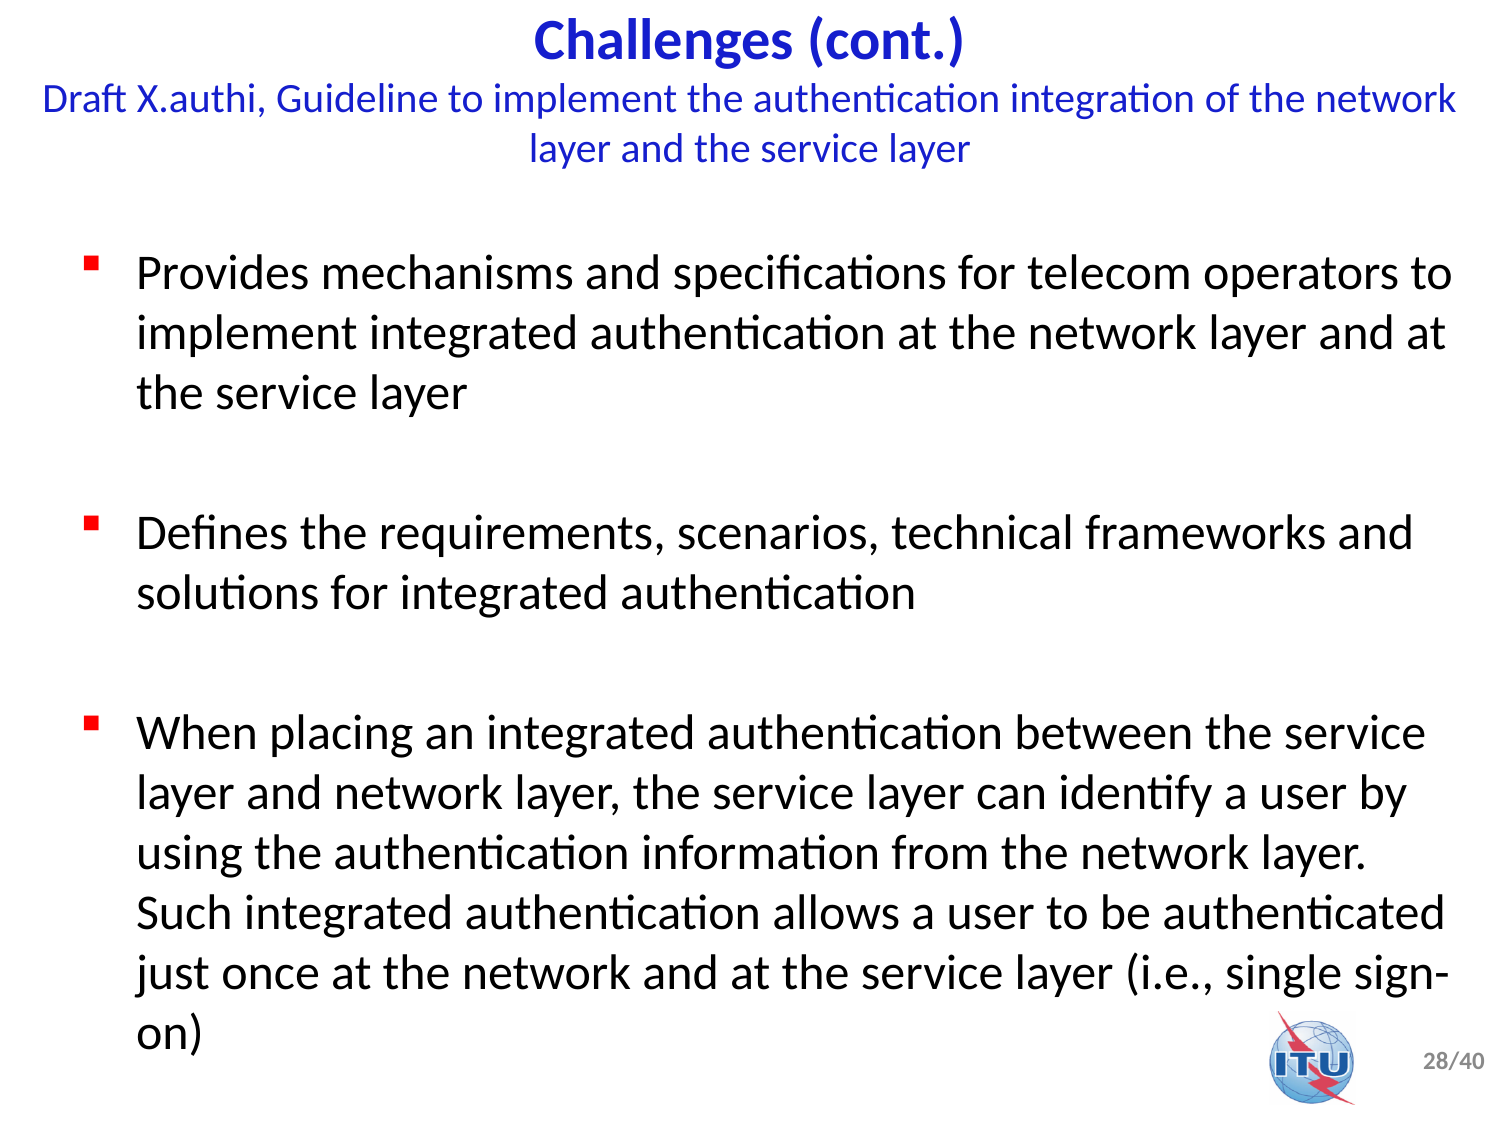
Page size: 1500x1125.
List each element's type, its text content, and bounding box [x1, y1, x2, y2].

slide_number 28/40 [1127, 1023, 1500, 1096]
title Challenges (cont.) Draft X.authi, Guideline to implement the authentication integration of the network layer and the service layer [0, 0, 1500, 173]
picture [1269, 1096, 1356, 1105]
list Provides mechanisms and specifications for telecom operators to implement integrated authentication at the network layer and at the service layer Defines the requirements, scenarios, technical frameworks and solutions for integrated authentication When placing an integrated authentication between the service layer and network layer, the service layer can identify a user by using the authentication information from the network layer. Such integrated authentication allows a user to be authenticated just once at the network and at the service layer (i.e., single sign-on) [64, 231, 1483, 1093]
